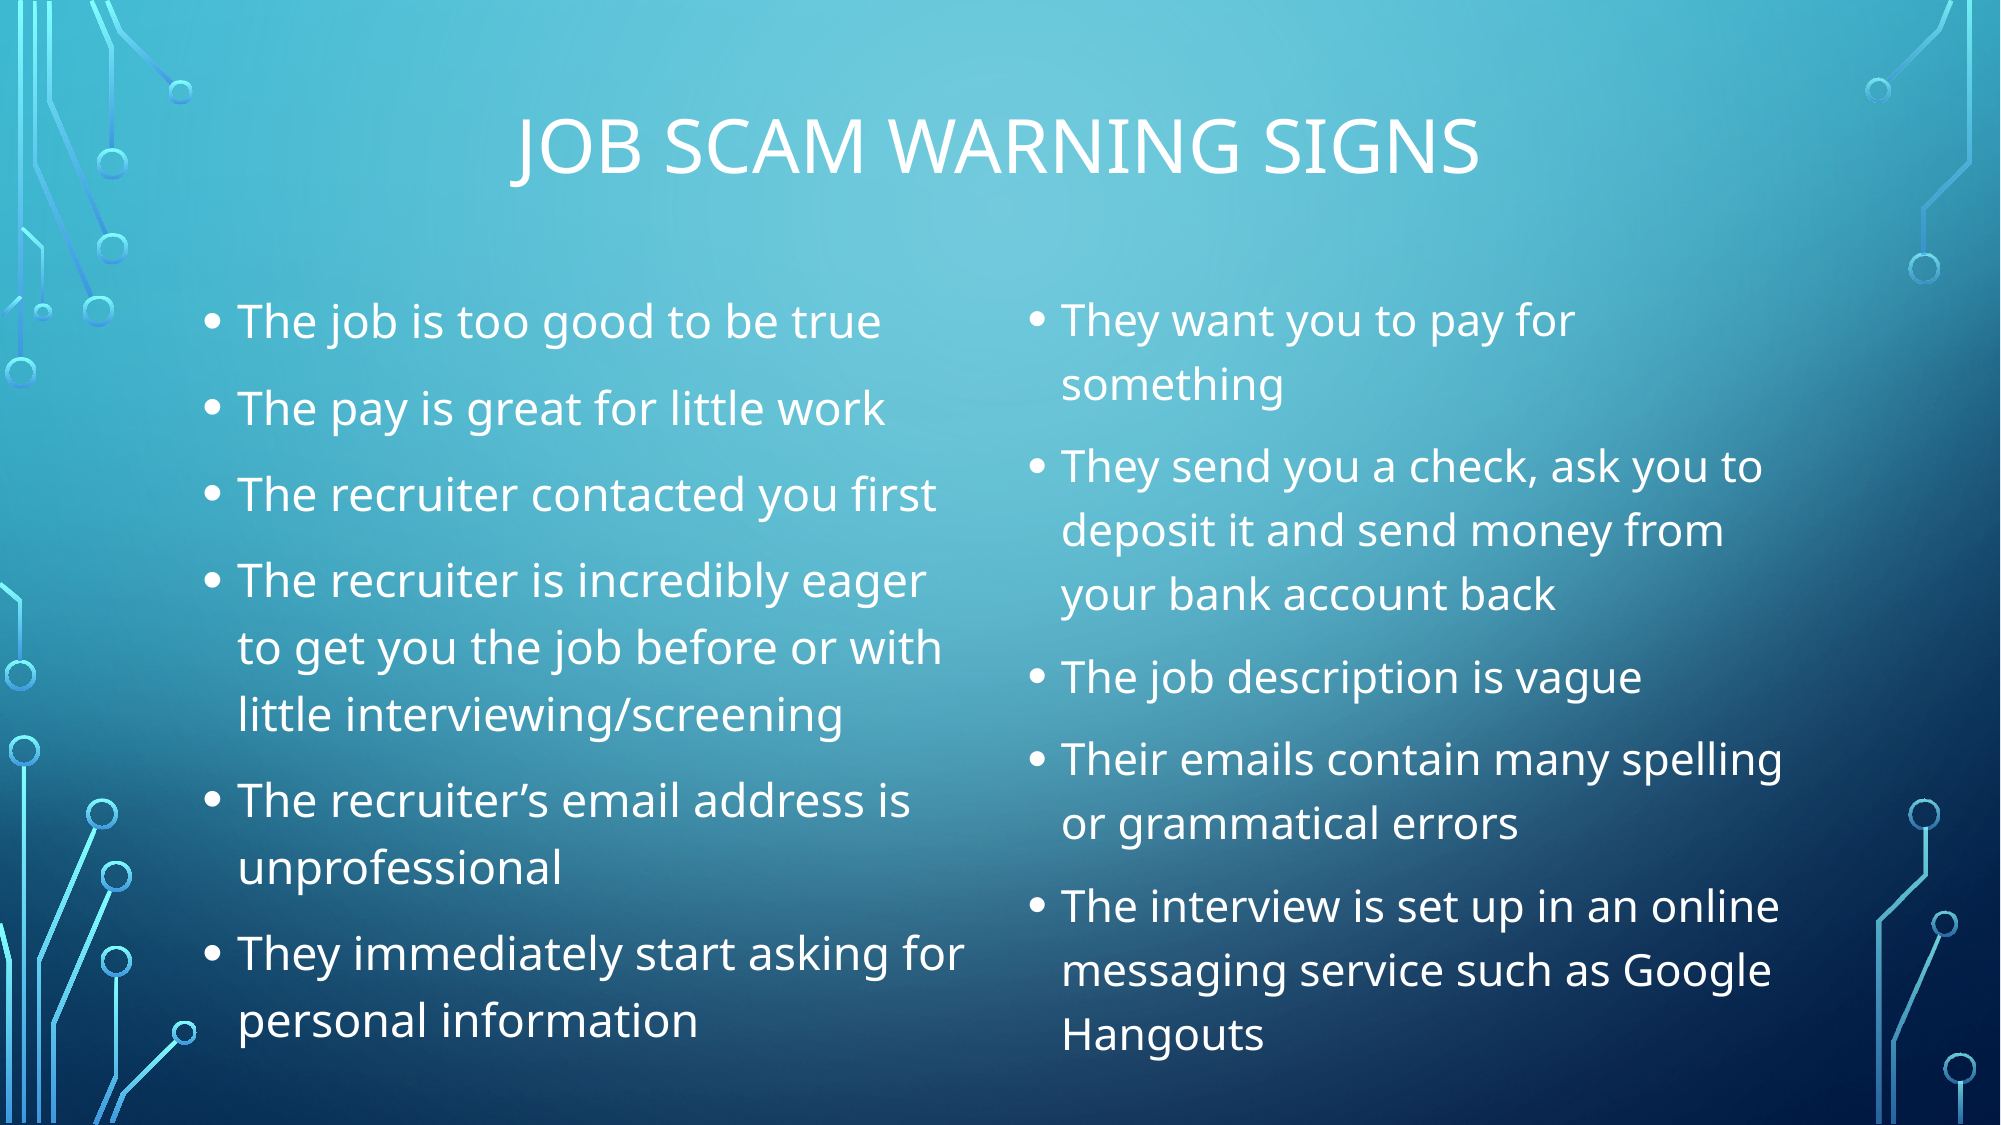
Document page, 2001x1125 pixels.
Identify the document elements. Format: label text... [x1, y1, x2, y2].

list They want you to pay for something They send you a check, ask you to deposit it and send money from your bank account back The job description is vague Their emails contain many spelling or grammatical errors The interview is set up in an online messaging service such as Google Hangouts [1012, 273, 1813, 1070]
title Job Scam Warning Signs [187, 101, 1813, 344]
list The job is too good to be true The pay is great for little work The recruiter contacted you first The recruiter is incredibly eager to get you the job before or with little interviewing/screening The recruiter’s email address is unprofessional They immediately start asking for personal information [187, 273, 988, 1070]
